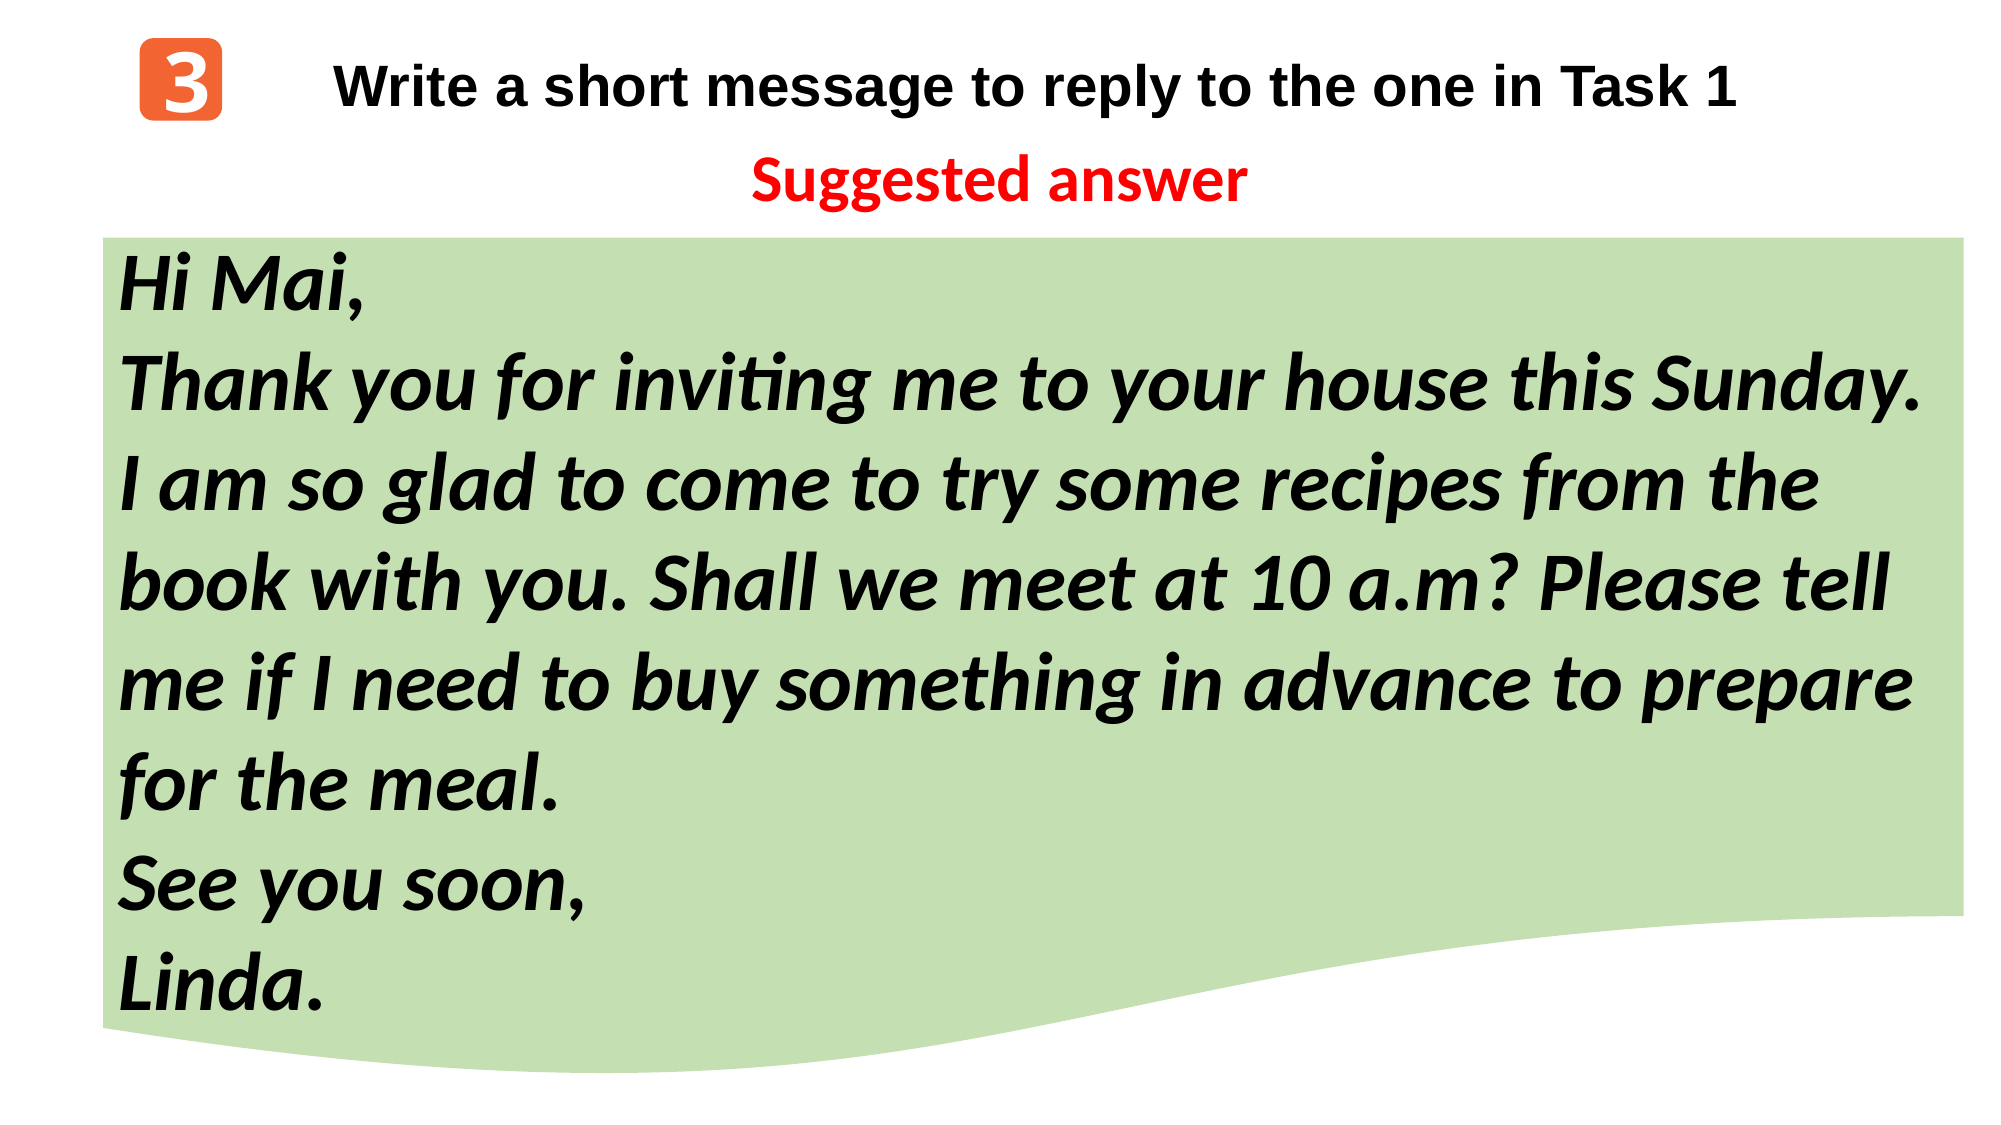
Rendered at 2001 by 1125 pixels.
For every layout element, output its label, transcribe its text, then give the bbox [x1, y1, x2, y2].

text_box [139, 39, 148, 120]
text_box [214, 39, 223, 120]
text_box Hi Mai, Thank you for inviting me to your house this Sunday. I am so glad to come to try some recipes from the book with you. Shall we meet at 10 a.m? Please tell me if I need to buy something in advance to prepare for the meal. See you soon, Linda. [103, 237, 1964, 1074]
text_box Suggested answer [396, 126, 1604, 222]
text_box Write a short message to reply to the one in Task 1 [318, 41, 2000, 126]
text_box 3 [148, 21, 214, 137]
